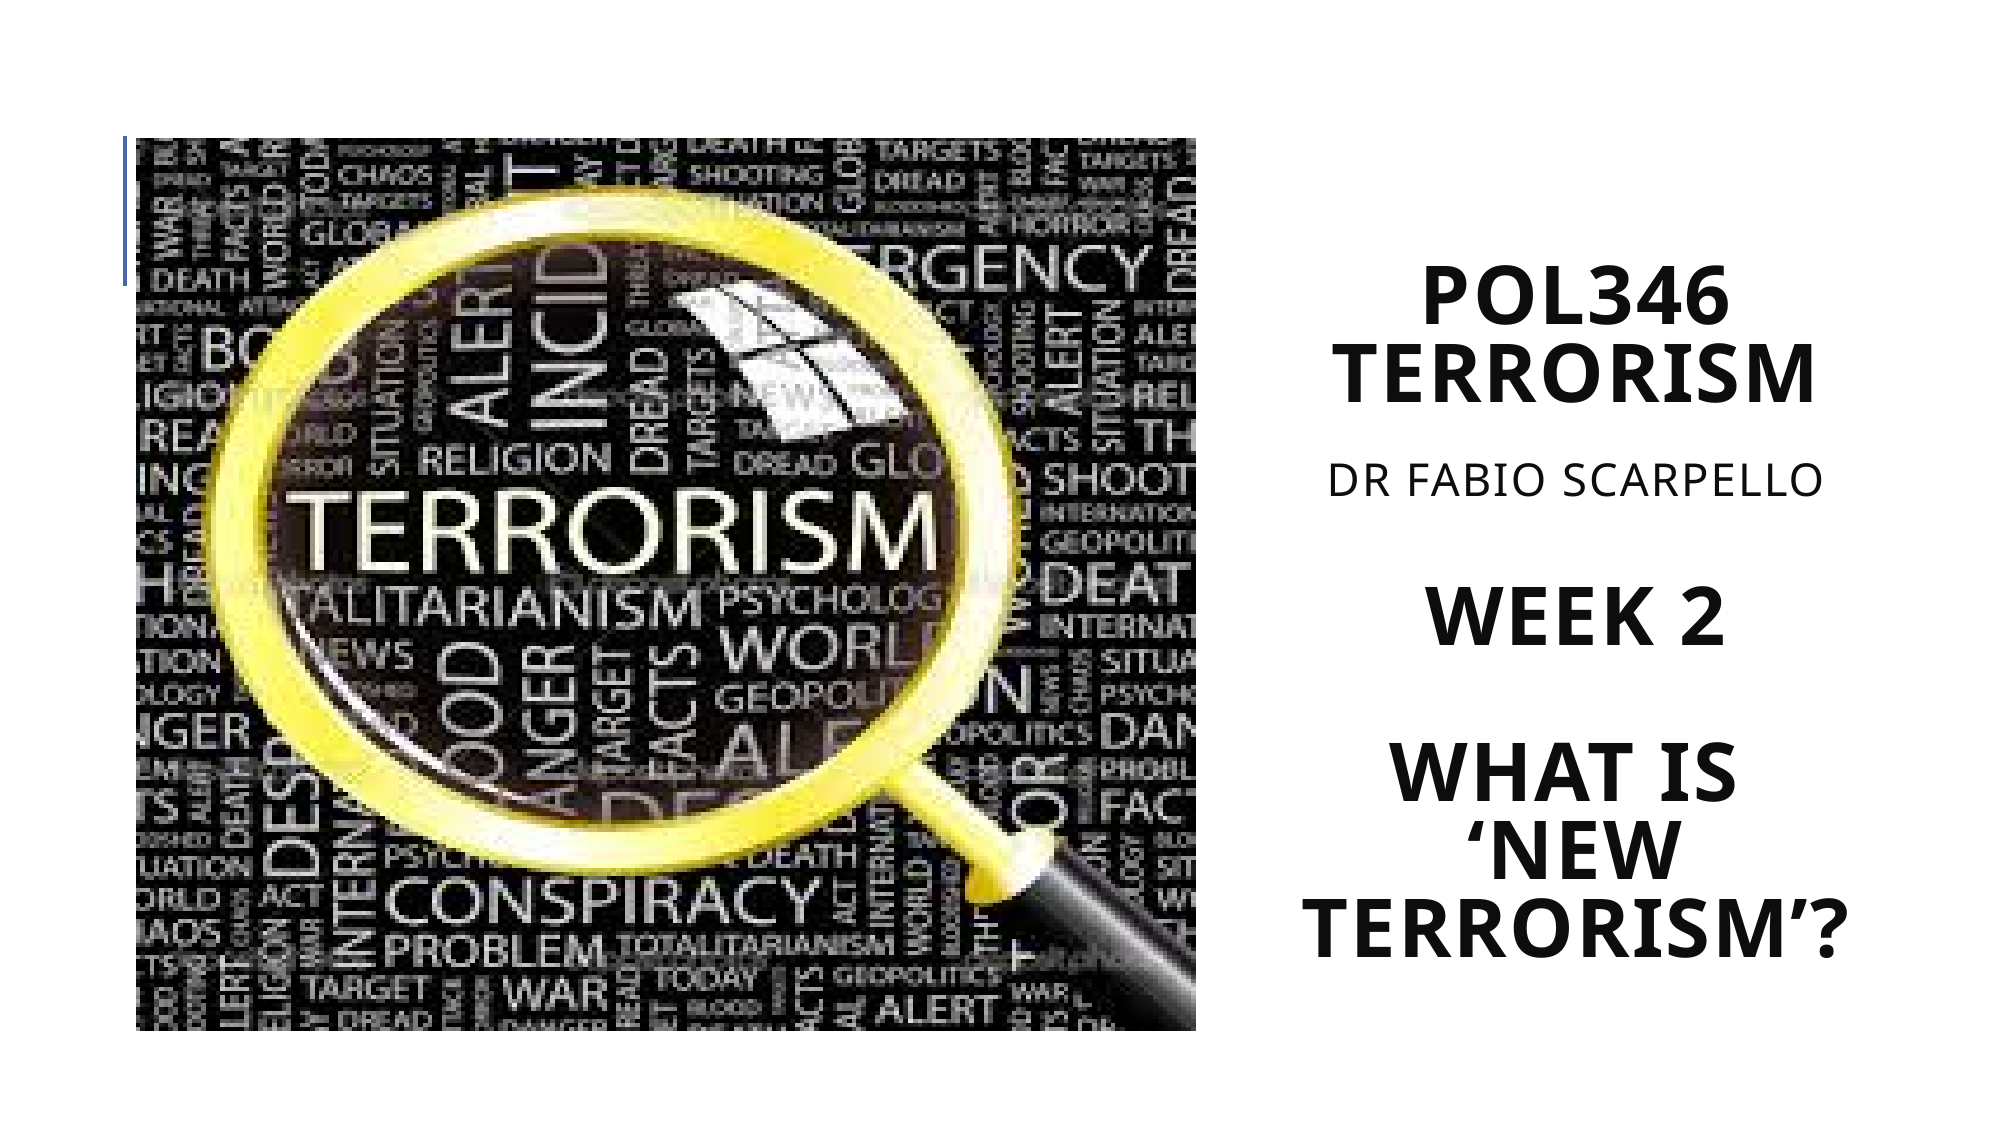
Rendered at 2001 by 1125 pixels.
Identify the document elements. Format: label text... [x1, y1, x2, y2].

picture [136, 138, 1196, 1032]
text_box POL346 Terrorism Dr Fabio Scarpello Week 2 What is ‘new terrorism’? [1170, 79, 1981, 985]
